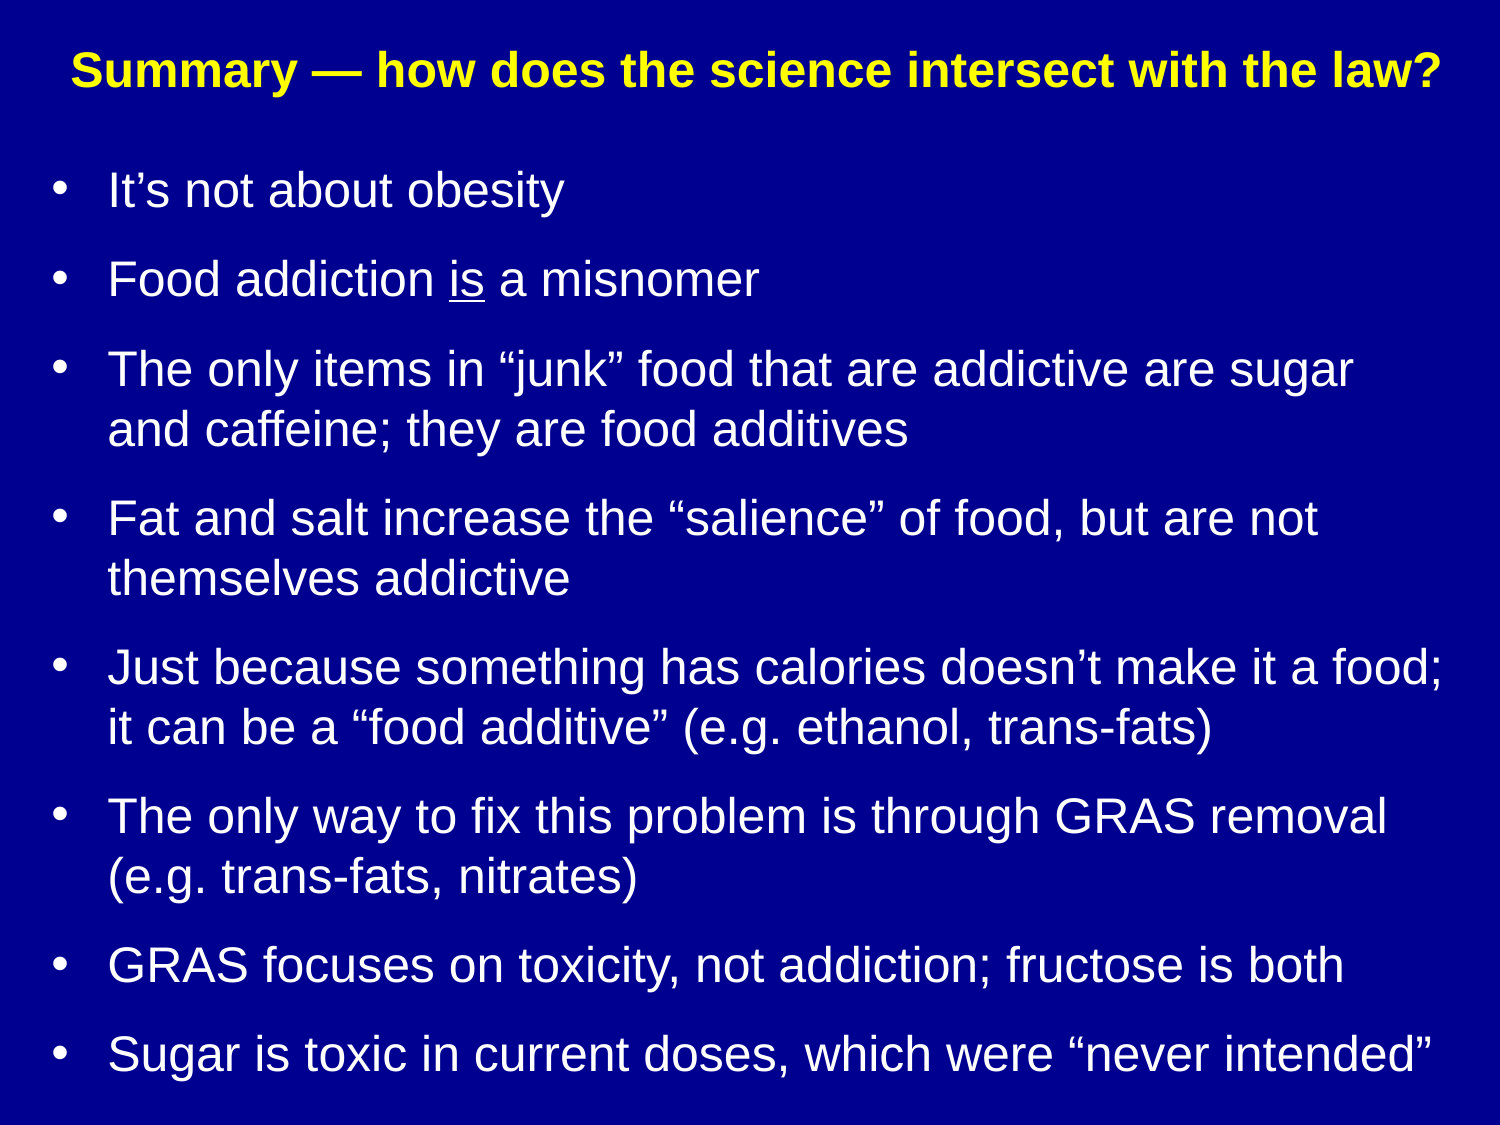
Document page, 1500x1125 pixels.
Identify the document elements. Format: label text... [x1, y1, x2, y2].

list It’s not about obesity Food addiction is a misnomer The only items in “junk” food that are addictive are sugar and caffeine; they are food additives Fat and salt increase the “salience” of food, but are not themselves addictive Just because something has calories doesn’t make it a food; it can be a “food additive” (e.g. ethanol, trans-fats) The only way to fix this problem is through GRAS removal (e.g. trans-fats, nitrates) GRAS focuses on toxicity, not addiction; fructose is both Sugar is toxic in current doses, which were “never intended” [36, 150, 1462, 893]
title Summary — how does the science intersect with the law? [14, 2, 1500, 133]
